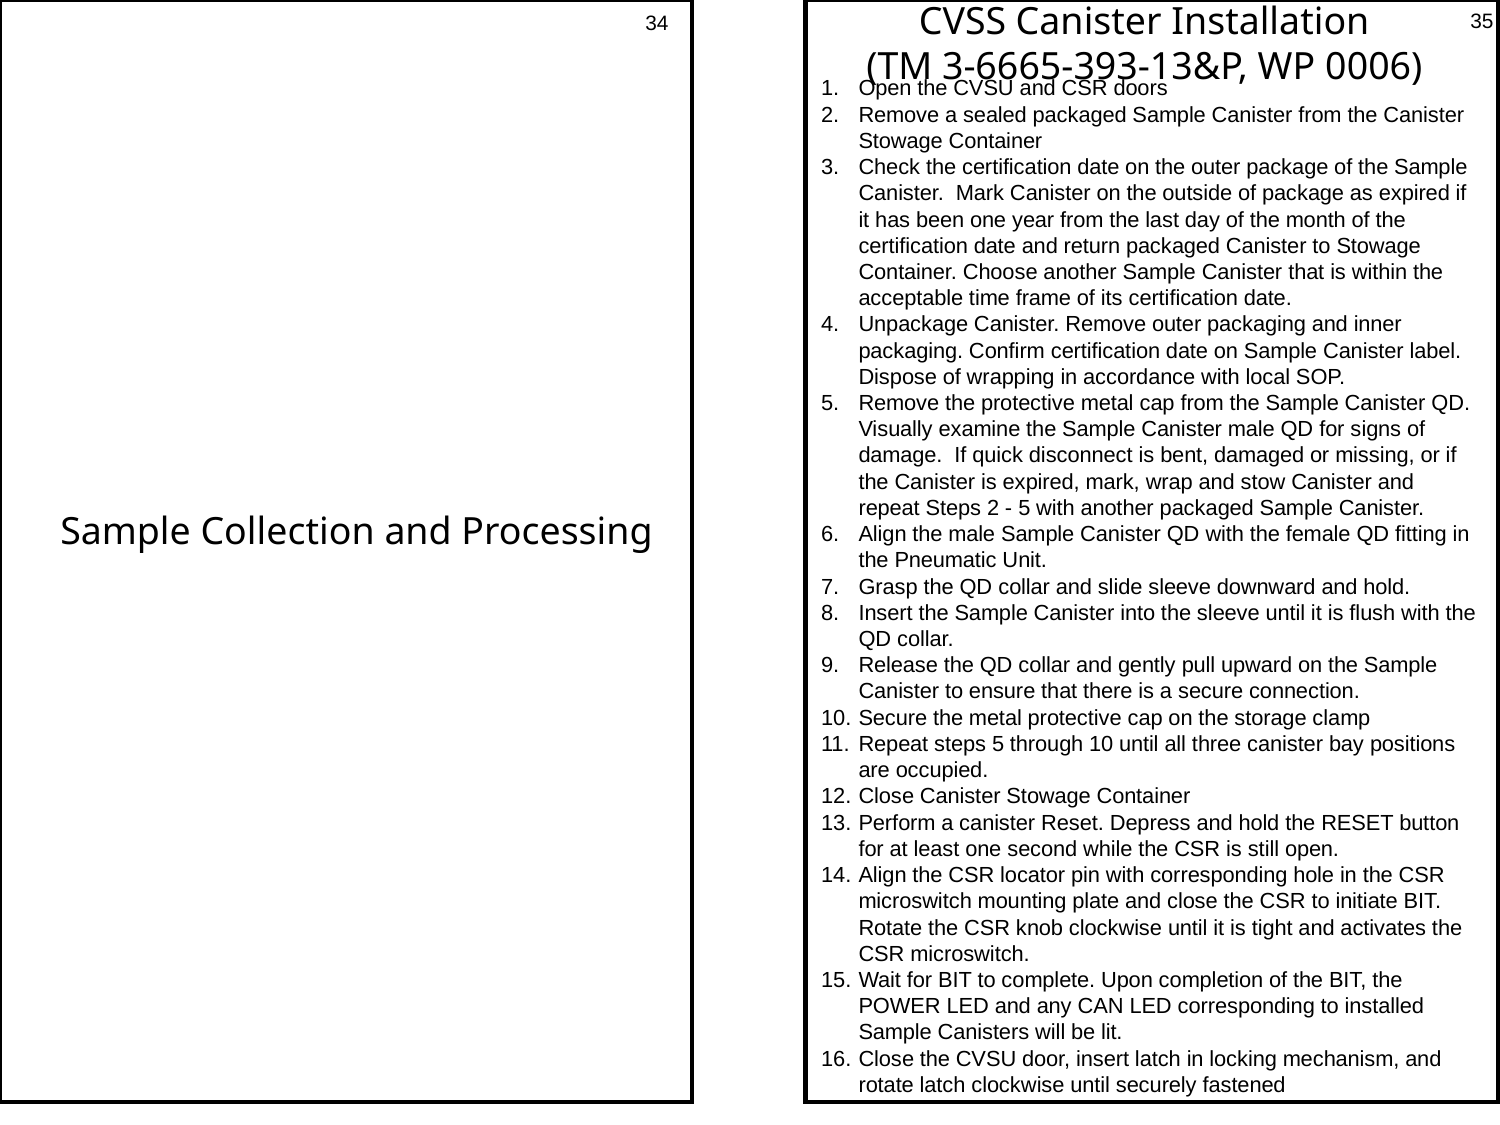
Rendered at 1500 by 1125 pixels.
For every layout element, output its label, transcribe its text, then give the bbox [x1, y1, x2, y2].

text_box Open the CVSU and CSR doors Remove a sealed packaged Sample Canister from the Canister Stowage Container Check the certification date on the outer package of the Sample Canister. Mark Canister on the outside of package as expired if it has been one year from the last day of the month of the certification date and return packaged Canister to Stowage Container. Choose another Sample Canister that is within the acceptable time frame of its certification date. Unpackage Canister. Remove outer packaging and inner packaging. Confirm certification date on Sample Canister label. Dispose of wrapping in accordance with local SOP. Remove the protective metal cap from the Sample Canister QD. Visually examine the Sample Canister male QD for signs of damage. If quick disconnect is bent, damaged or missing, or if the Canister is expired, mark, wrap and stow Canister and repeat Steps 2 - 5 with another packaged Sample Canister. Align the male Sample Canister QD with the female QD fitting in the Pneumatic Unit. Grasp the QD collar and slide sleeve downward and hold. Insert the Sample Canister into the sleeve until it is flush with the QD collar. Release the QD collar and gently pull upward on the Sample Canister to ensure that there is a secure connection. Secure the metal protective cap on the storage clamp Repeat steps 5 through 10 until all three canister bay positions are occupied. Close Canister Stowage Container Perform a canister Reset. Depress and hold the RESET button for at least one second while the CSR is still open. Align the CSR locator pin with corresponding hole in the CSR microswitch mounting plate and close the CSR to initiate BIT. Rotate the CSR knob clockwise until it is tight and activates the CSR microswitch. Wait for BIT to complete. Upon completion of the BIT, the POWER LED and any CAN LED corresponding to installed Sample Canisters will be lit. Close the CVSU door, insert latch in locking mechanism, and rotate latch clockwise until securely fastened [806, 66, 1495, 1104]
text_box Sample Collection and Processing [0, 499, 714, 560]
text_box 35 [1455, 0, 1500, 40]
text_box CVSS Canister Installation (TM 3-6665-393-13&P, WP 0006) [789, 0, 1500, 95]
text_box 34 [630, 2, 684, 43]
